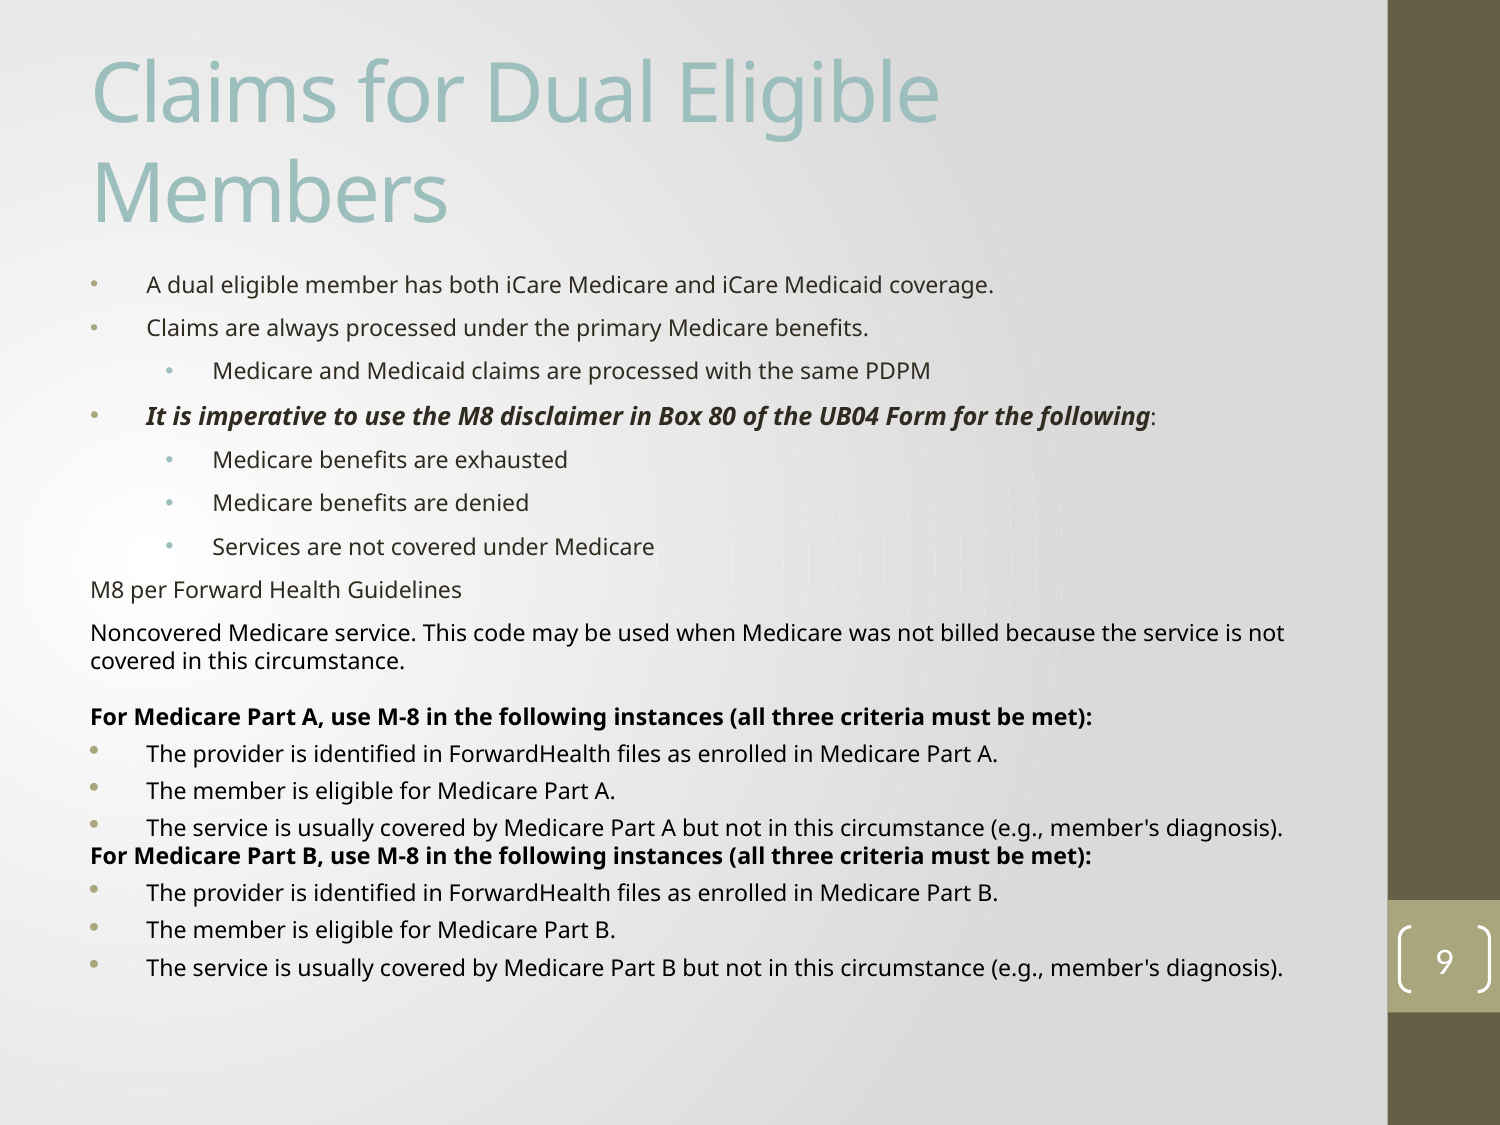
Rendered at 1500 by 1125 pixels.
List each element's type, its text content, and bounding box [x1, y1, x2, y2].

slide_number 9 [1397, 925, 1492, 994]
list A dual eligible member has both iCare Medicare and iCare Medicaid coverage. Claims are always processed under the primary Medicare benefits. Medicare and Medicaid claims are processed with the same PDPM It is imperative to use the M8 disclaimer in Box 80 of the UB04 Form for the following: Medicare benefits are exhausted Medicare benefits are denied Services are not covered under Medicare M8 per Forward Health Guidelines Noncovered Medicare service. This code may be used when Medicare was not billed because the service is not covered in this circumstance. For Medicare Part A, use M-8 in the following instances (all three criteria must be met): The provider is identified in ForwardHealth files as enrolled in Medicare Part A. The member is eligible for Medicare Part A. The service is usually covered by Medicare Part A but not in this circumstance (e.g., member's diagnosis). For Medicare Part B, use M-8 in the following instances (all three criteria must be met): The provider is identified in ForwardHealth files as enrolled in Medicare Part B. The member is eligible for Medicare Part B. The service is usually covered by Medicare Part B but not in this circumstance (e.g., member's diagnosis). [75, 262, 1325, 1050]
title Claims for Dual Eligible Members [75, 45, 1325, 233]
